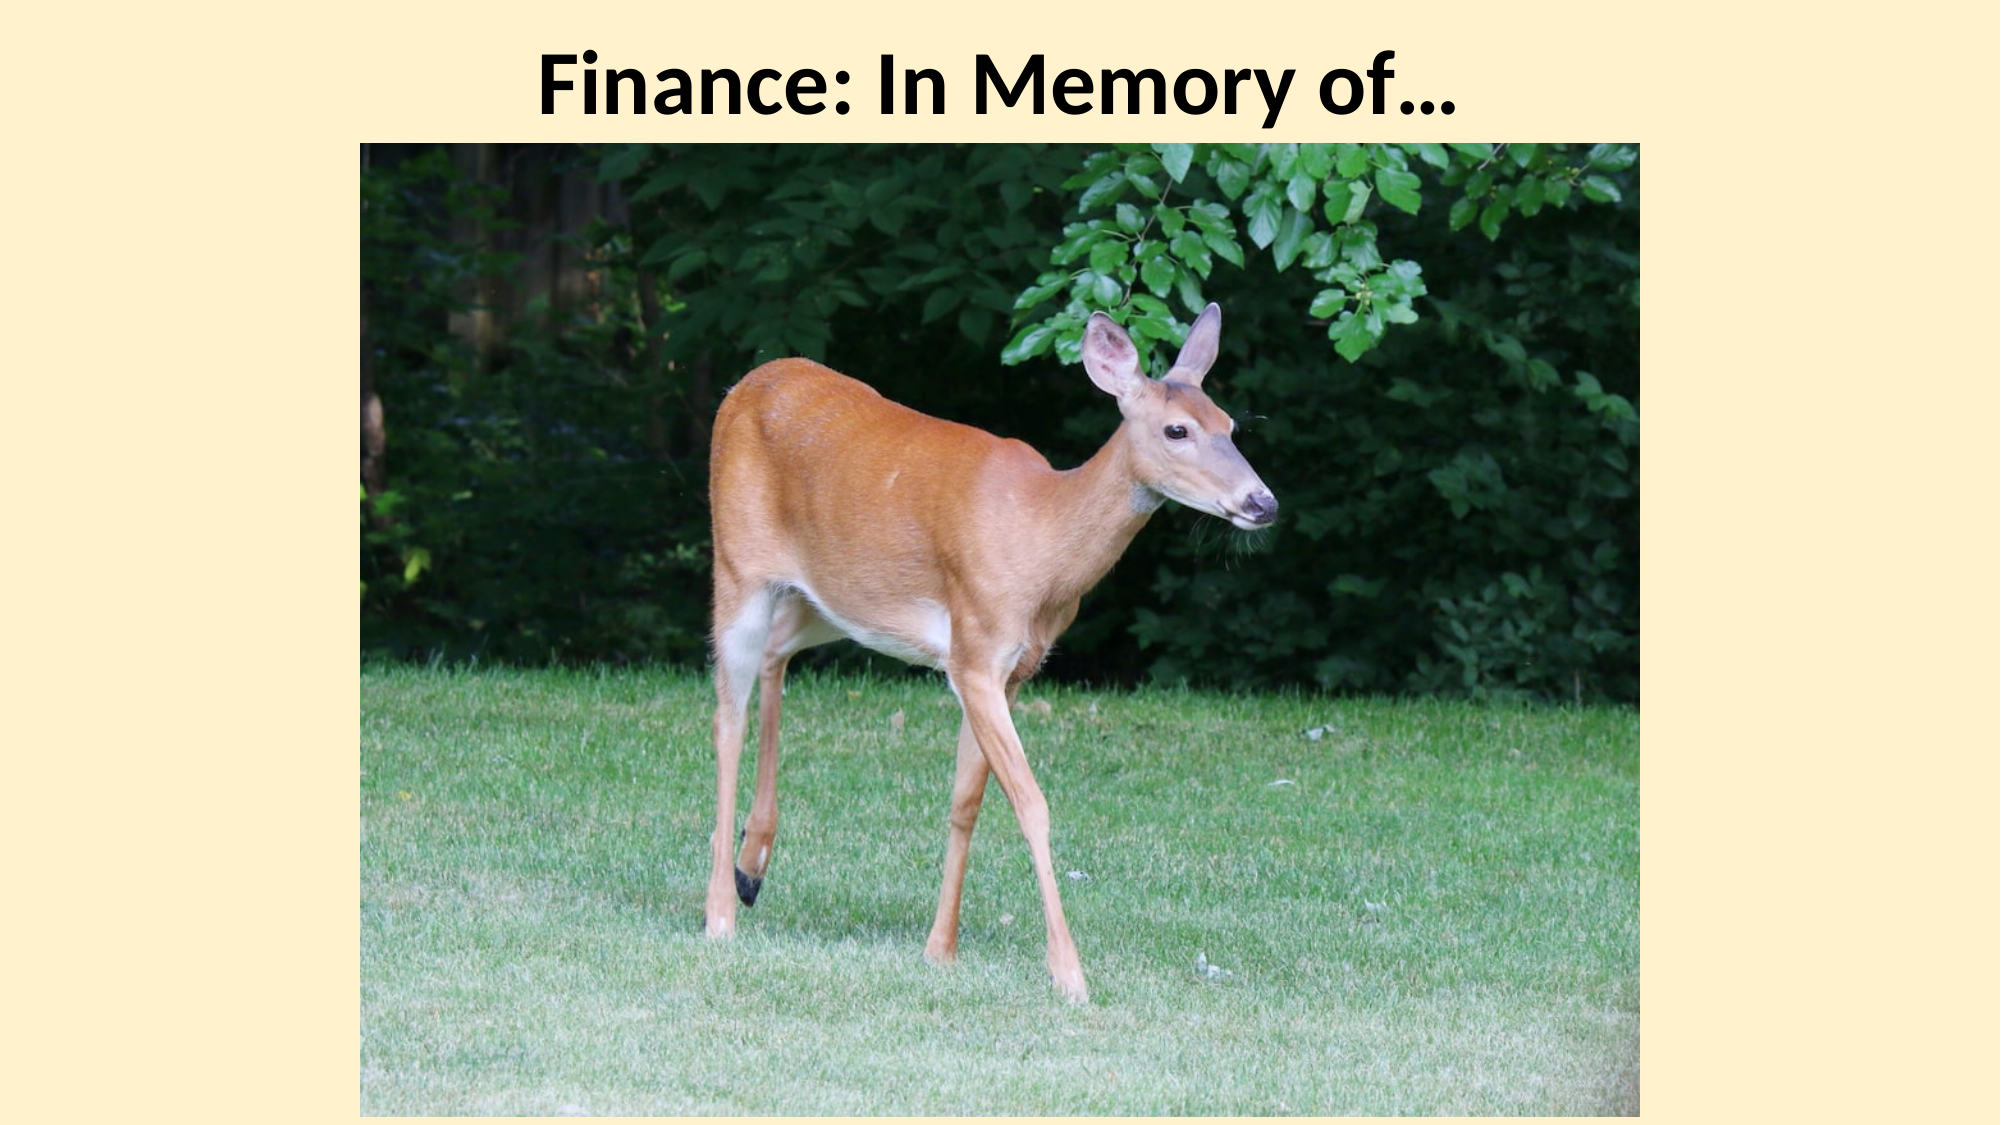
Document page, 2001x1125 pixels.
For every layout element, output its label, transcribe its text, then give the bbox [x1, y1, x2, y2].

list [360, 143, 1640, 1117]
title Finance: In Memory of… [137, 26, 1863, 144]
